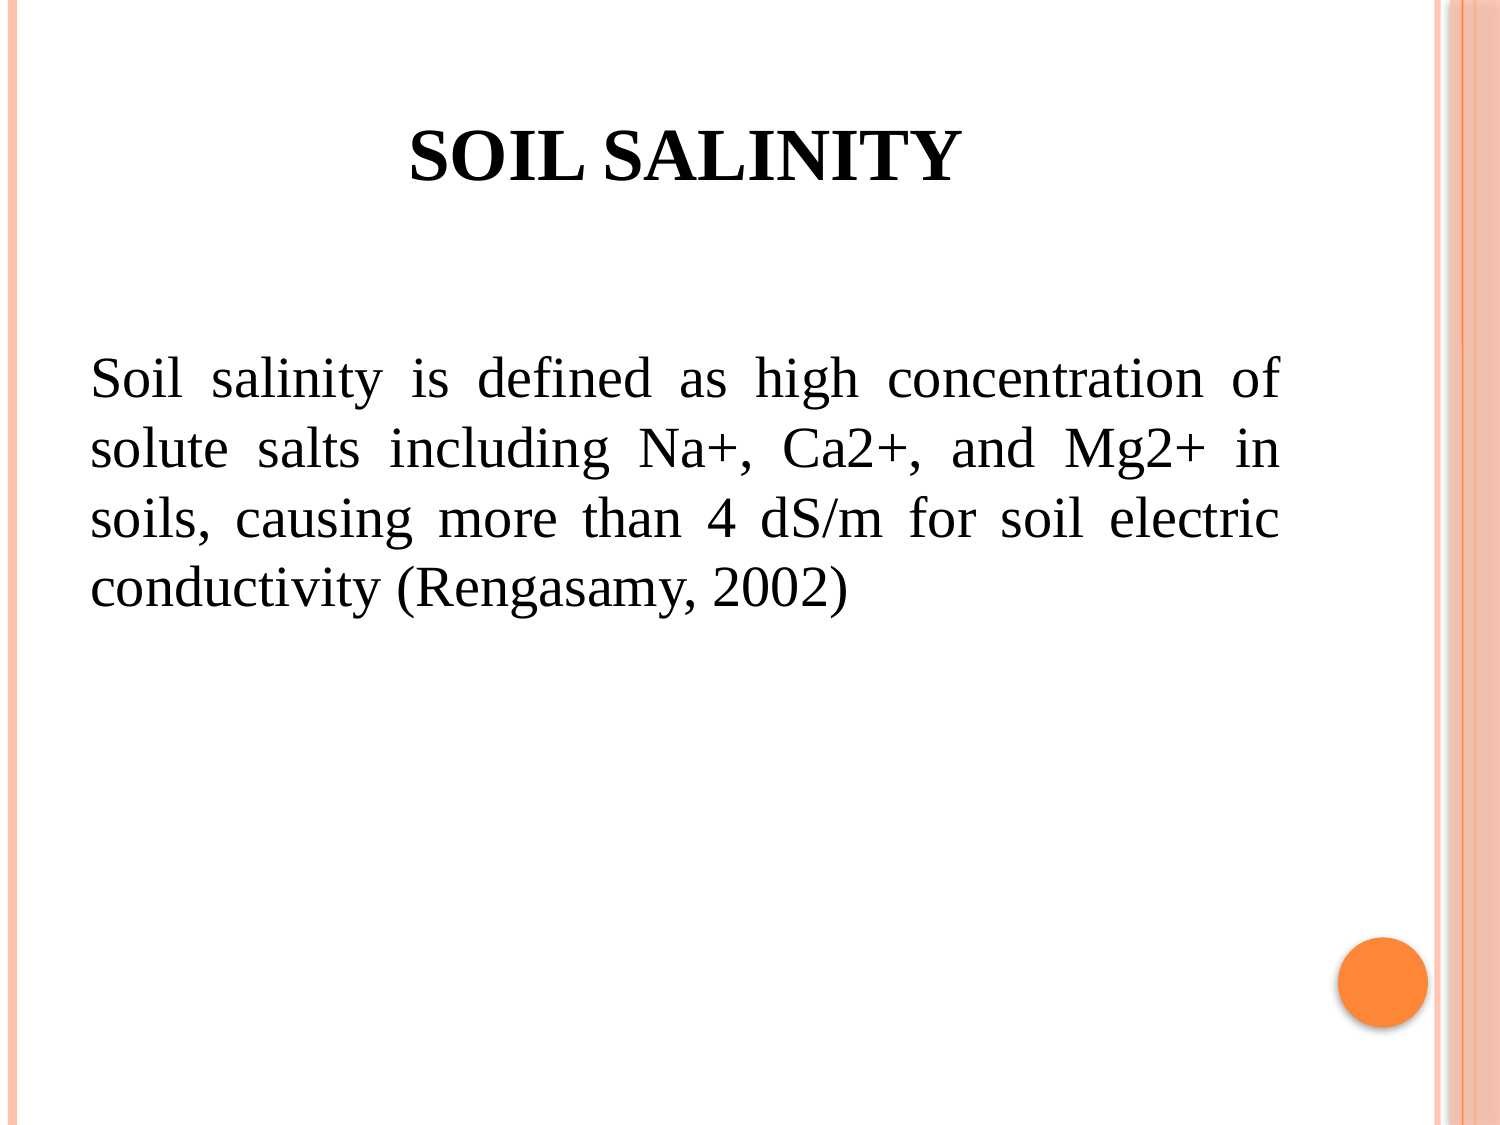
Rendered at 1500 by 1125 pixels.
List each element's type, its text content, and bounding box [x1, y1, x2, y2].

text_box Soil salinity is defined as high concentration of solute salts including Na+, Ca2+, and Mg2+ in soils, causing more than 4 dS/m for soil electric conductivity (Rengasamy, 2002) [87, 266, 1283, 619]
title SOIL SALINITY [272, 5, 1098, 196]
